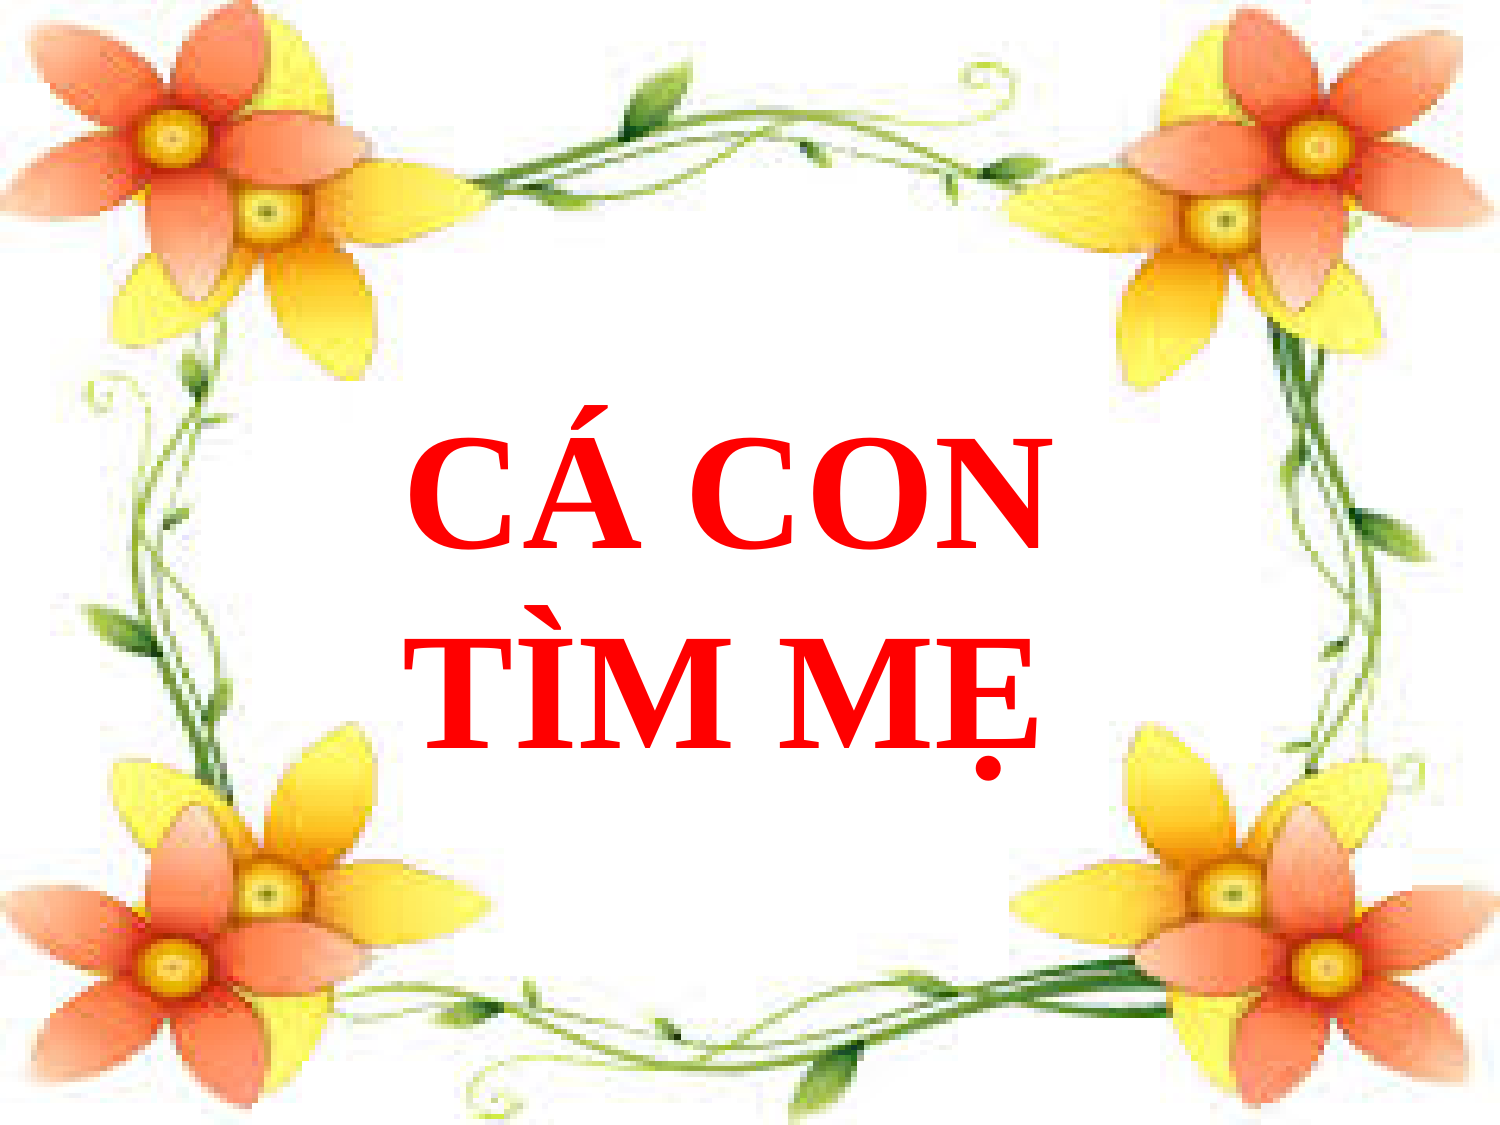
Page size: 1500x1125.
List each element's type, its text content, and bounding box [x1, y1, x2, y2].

text_box CÁ CON TÌM MẸ [387, 374, 1150, 790]
picture [0, 0, 1500, 1125]
